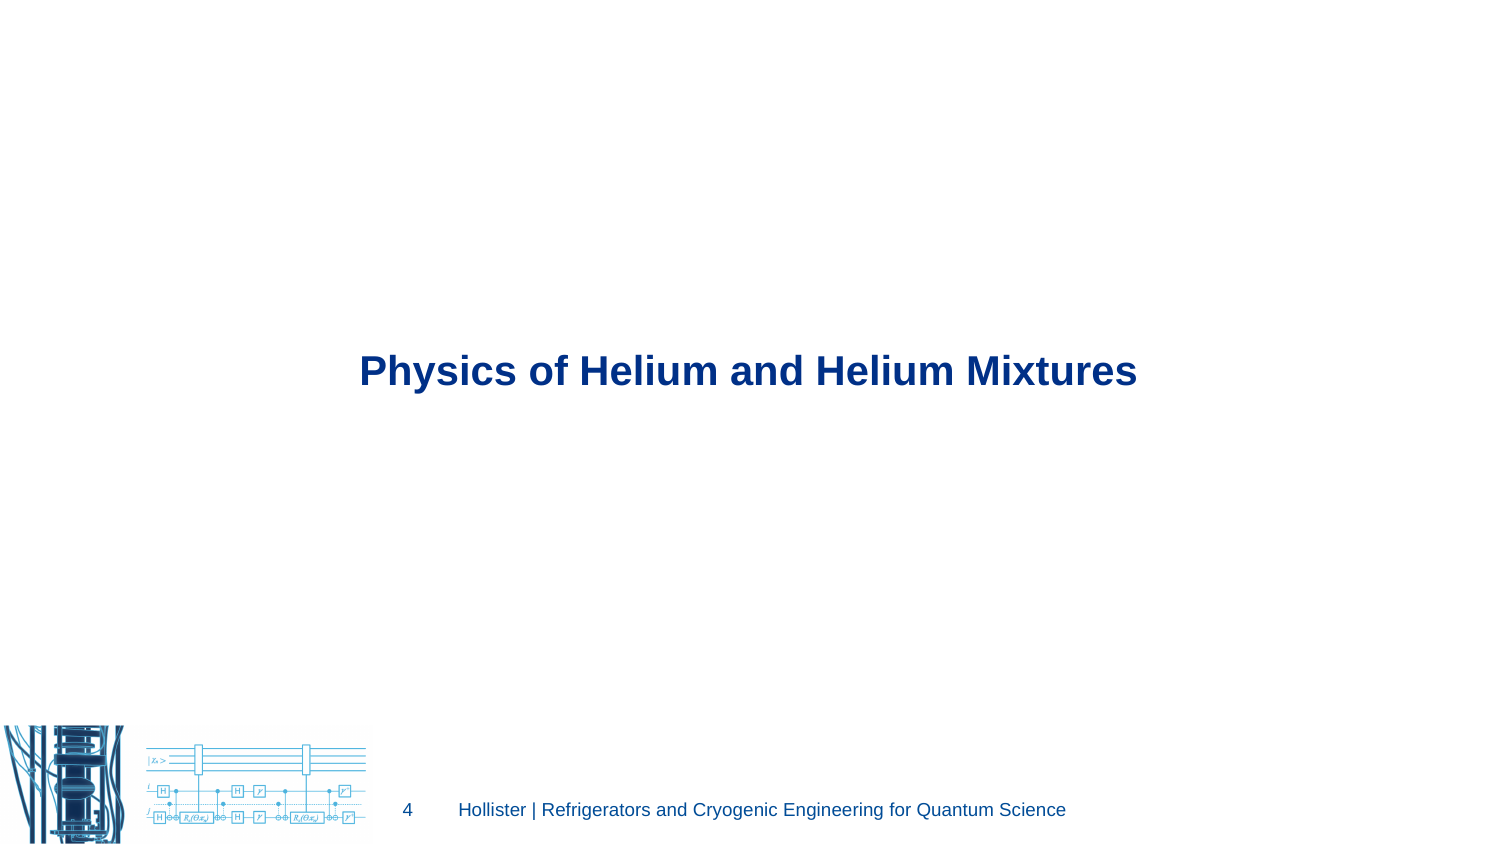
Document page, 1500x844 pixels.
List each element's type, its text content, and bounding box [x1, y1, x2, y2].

slide_number Hollister | Refrigerators and Cryogenic Engineering for Quantum Science [458, 797, 1189, 828]
picture [0, 725, 373, 844]
slide_number 4 [373, 797, 442, 828]
list Physics of Helium and Helium Mixtures [37, 344, 1461, 401]
